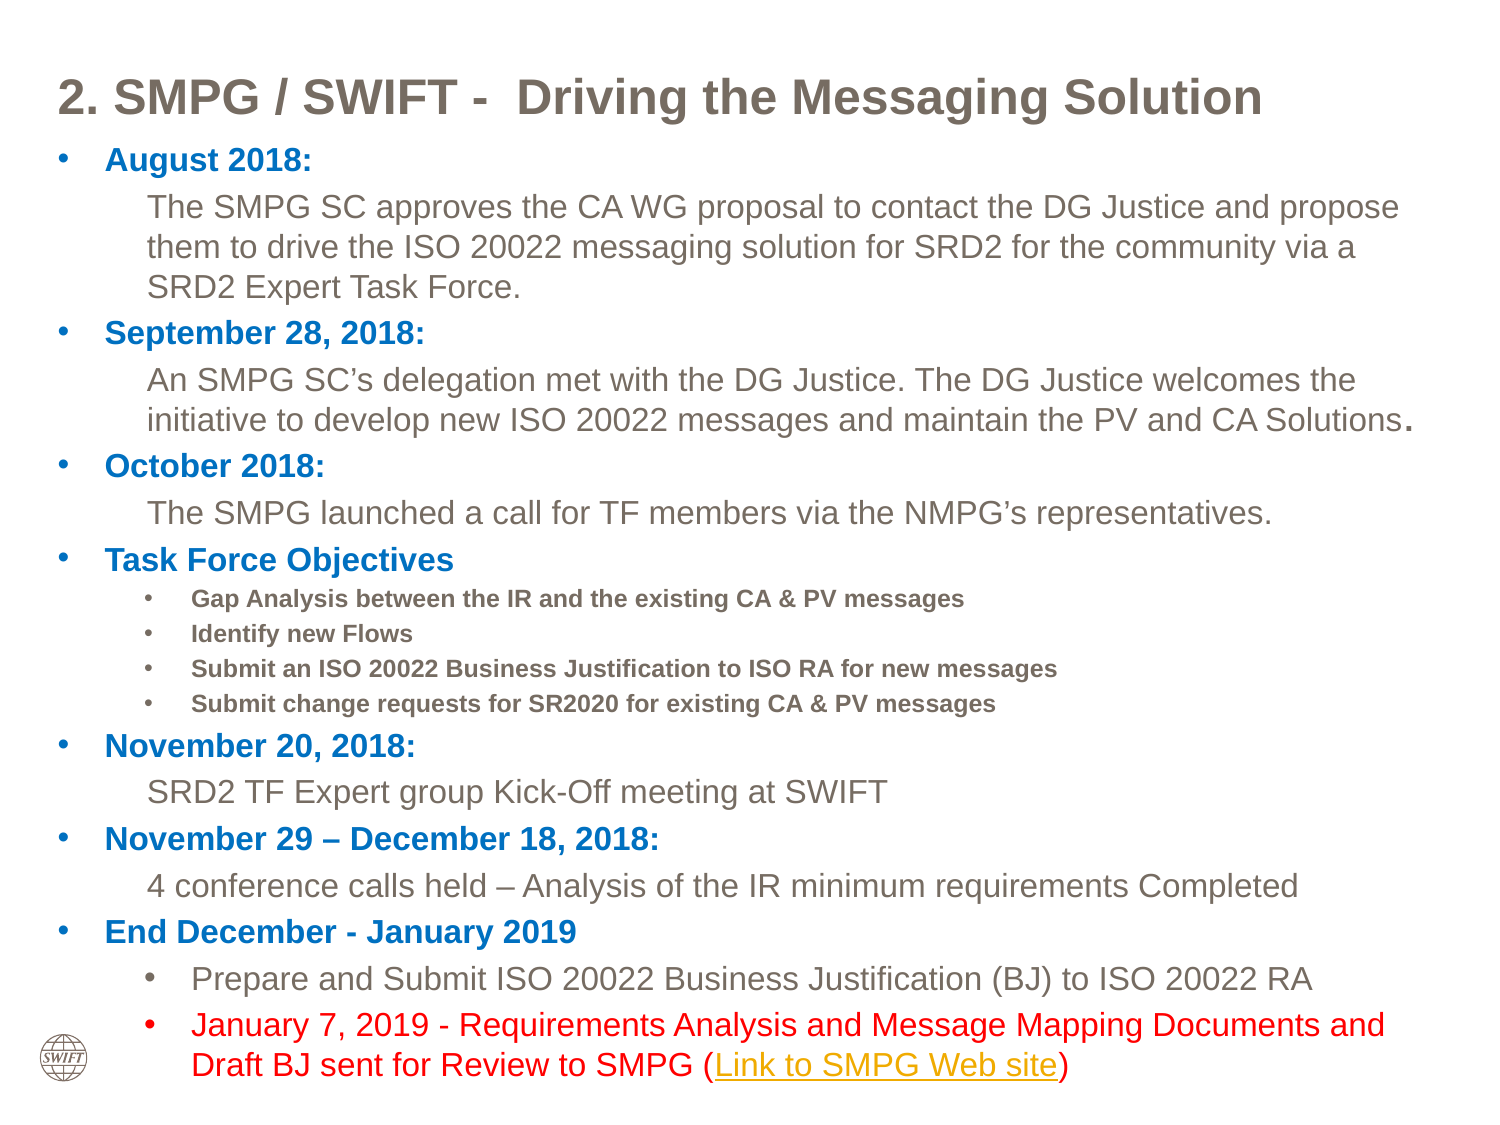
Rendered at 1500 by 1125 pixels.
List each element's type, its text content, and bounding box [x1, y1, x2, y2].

list August 2018: The SMPG SC approves the CA WG proposal to contact the DG Justice and propose them to drive the ISO 20022 messaging solution for SRD2 for the community via a SRD2 Expert Task Force. September 28, 2018: An SMPG SC’s delegation met with the DG Justice. The DG Justice welcomes the initiative to develop new ISO 20022 messages and maintain the PV and CA Solutions. October 2018: The SMPG launched a call for TF members via the NMPG’s representatives. Task Force Objectives Gap Analysis between the IR and the existing CA & PV messages Identify new Flows Submit an ISO 20022 Business Justification to ISO RA for new messages Submit change requests for SR2020 for existing CA & PV messages November 20, 2018: SRD2 TF Expert group Kick-Off meeting at SWIFT November 29 – December 18, 2018: 4 conference calls held – Analysis of the IR minimum requirements Completed End December - January 2019 Prepare and Submit ISO 20022 Business Justification (BJ) to ISO 20022 RA January 7, 2019 - Requirements Analysis and Message Mapping Documents and Draft BJ sent for Review to SMPG (Link to SMPG Web site) [39, 129, 1441, 1110]
title 2. SMPG / SWIFT - Driving the Messaging Solution [39, 55, 1381, 126]
